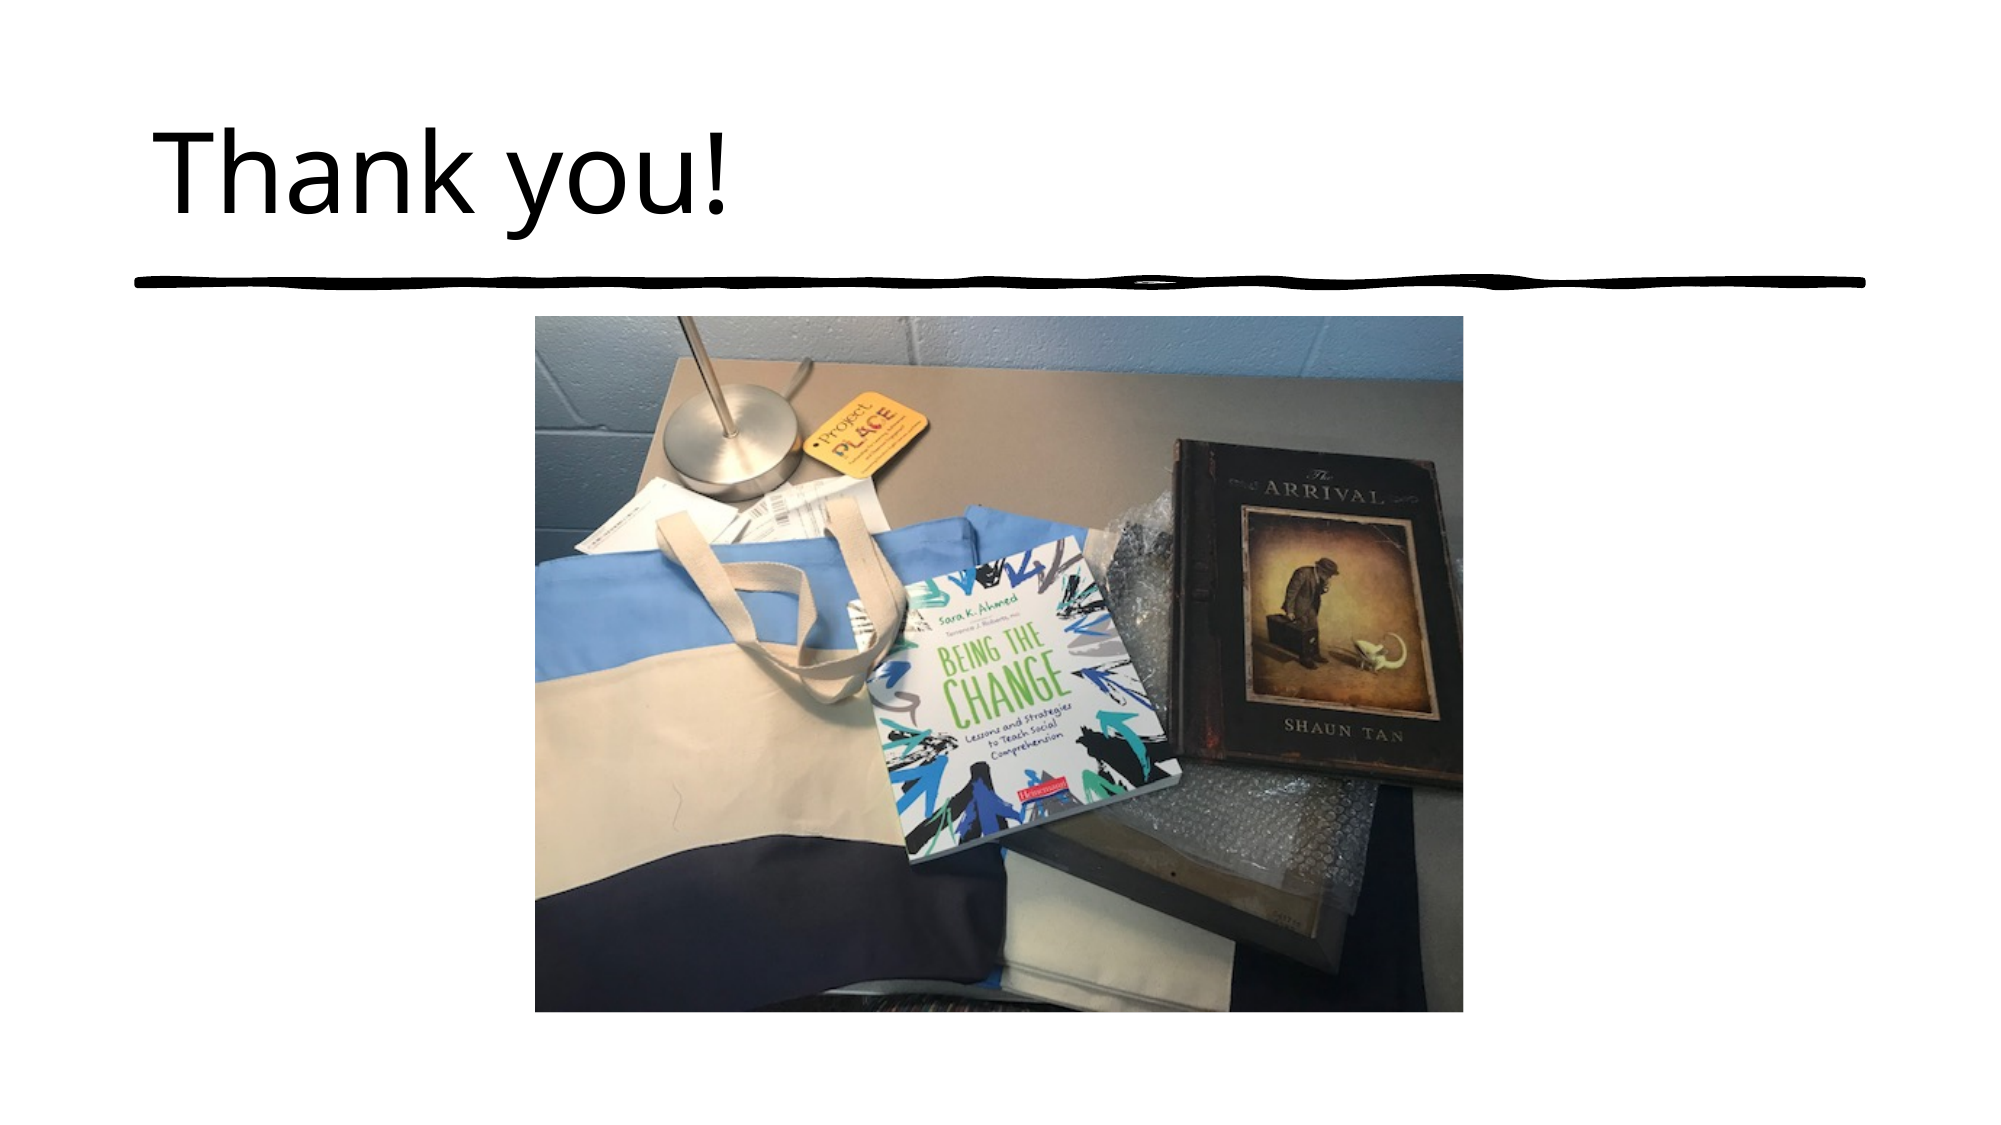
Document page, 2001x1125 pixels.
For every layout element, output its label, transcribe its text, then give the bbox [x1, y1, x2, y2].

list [535, 316, 1465, 1015]
title Thank you! [137, 59, 1863, 278]
